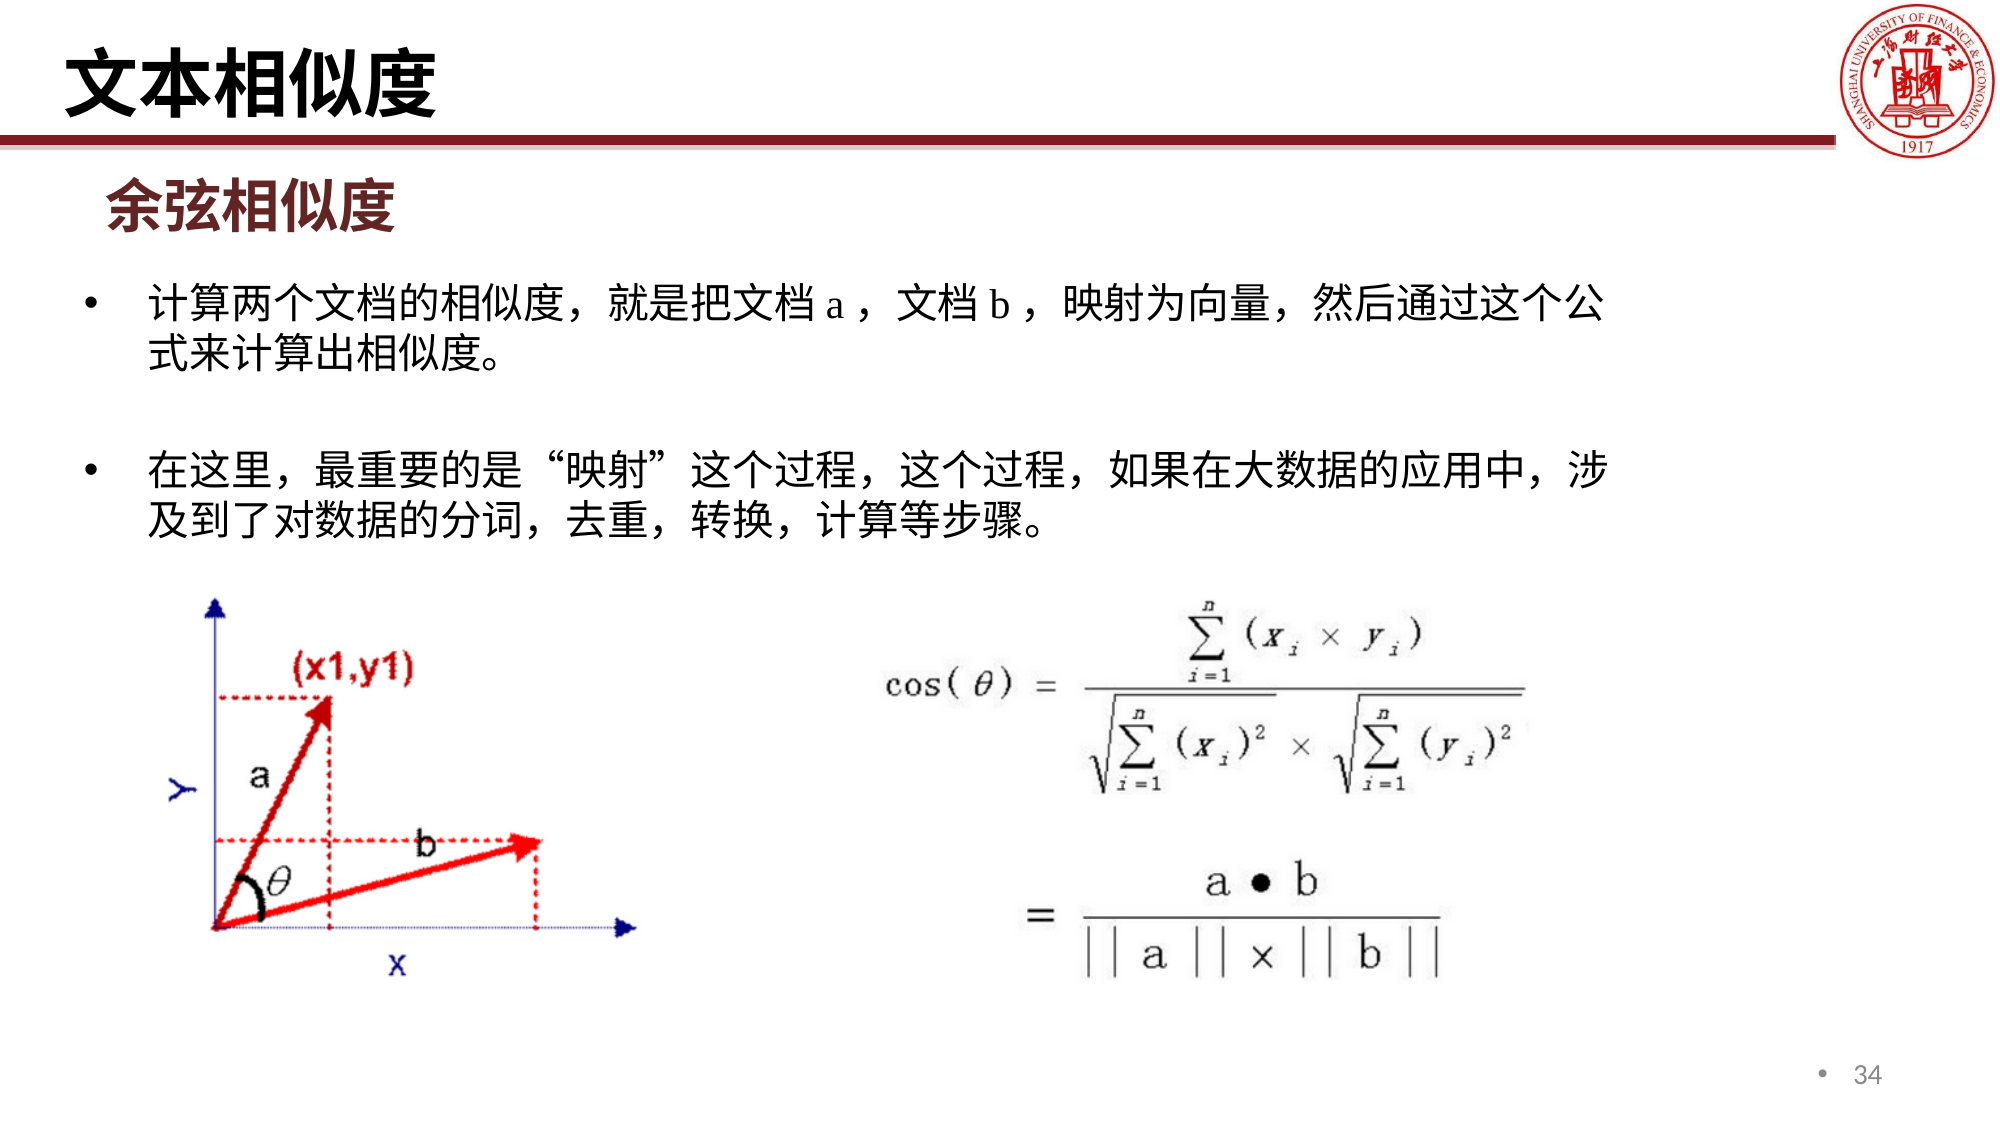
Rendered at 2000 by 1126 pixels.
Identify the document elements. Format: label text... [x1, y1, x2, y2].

list 计算两个文档的相似度，就是把文档a，文档b，映射为向量，然后通过这个公式来计算出相似度。 在这里，最重要的是“映射”这个过程，这个过程，如果在大数据的应用中，涉及到了对数据的分词，去重，转换，计算等步骤。 [66, 268, 1646, 1088]
picture [149, 574, 1539, 987]
slide_number 34 [1433, 1042, 1900, 1103]
picture [0, 1, 2000, 163]
text_box 文本相似度 [48, 29, 1365, 134]
text_box 余弦相似度 [90, 161, 1900, 247]
